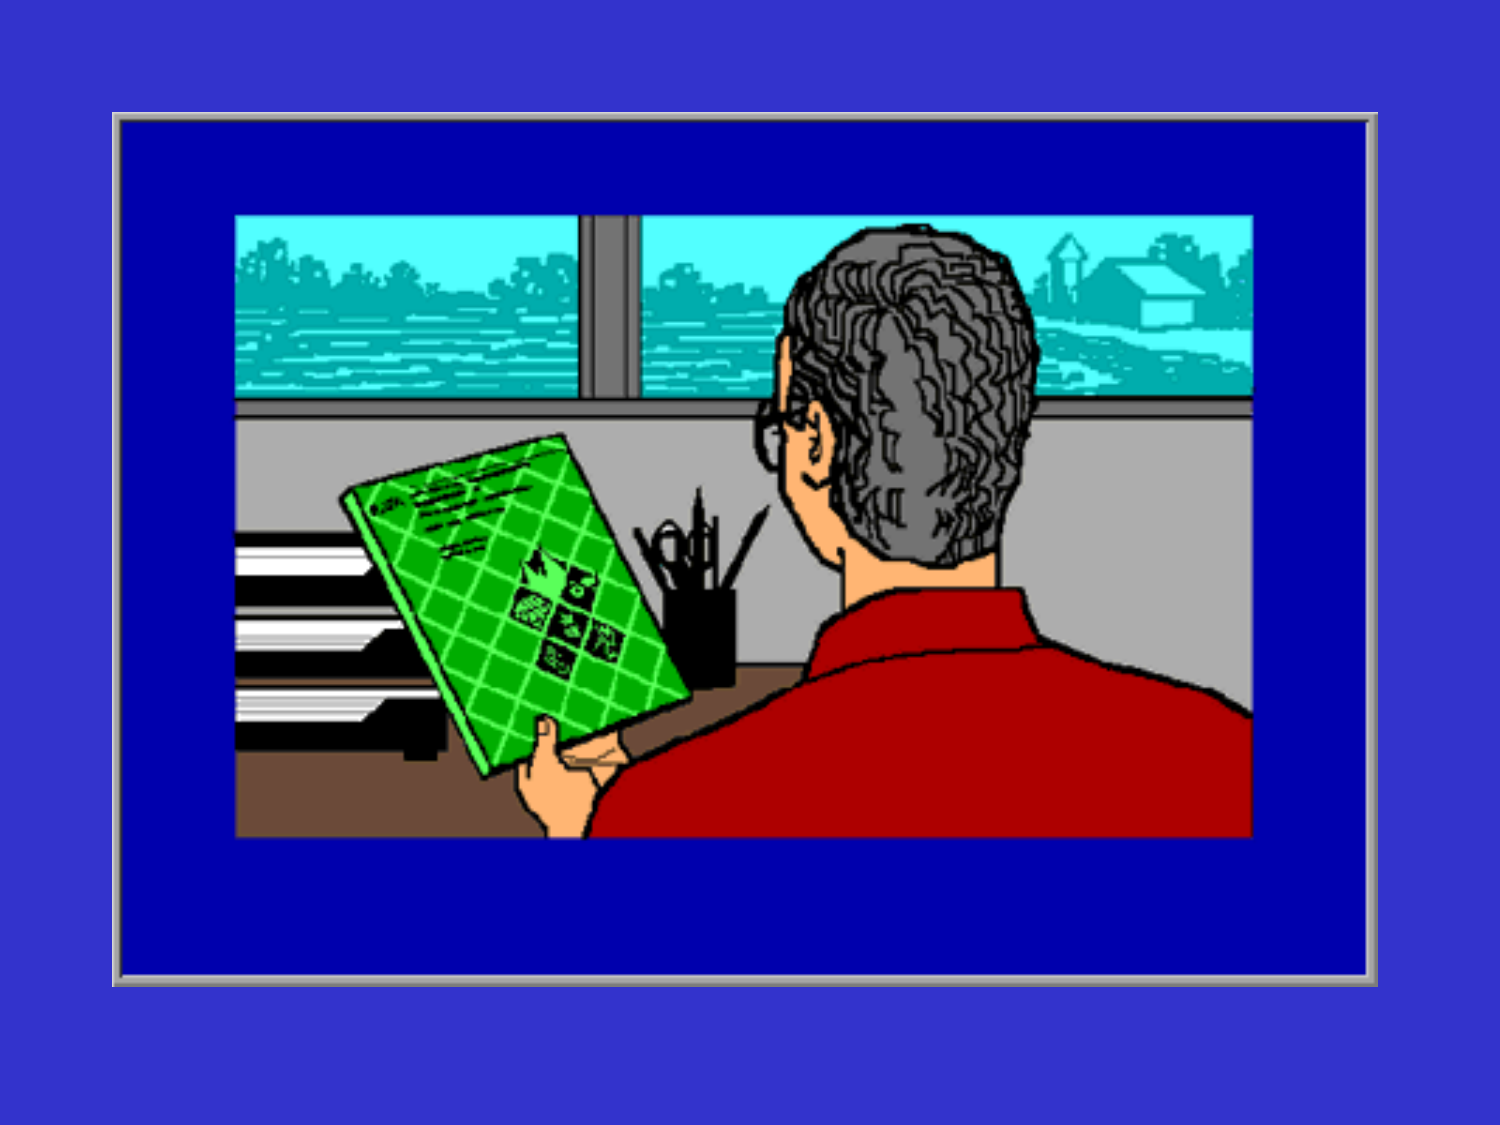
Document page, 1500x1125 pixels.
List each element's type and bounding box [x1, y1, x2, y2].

picture [112, 112, 1378, 987]
